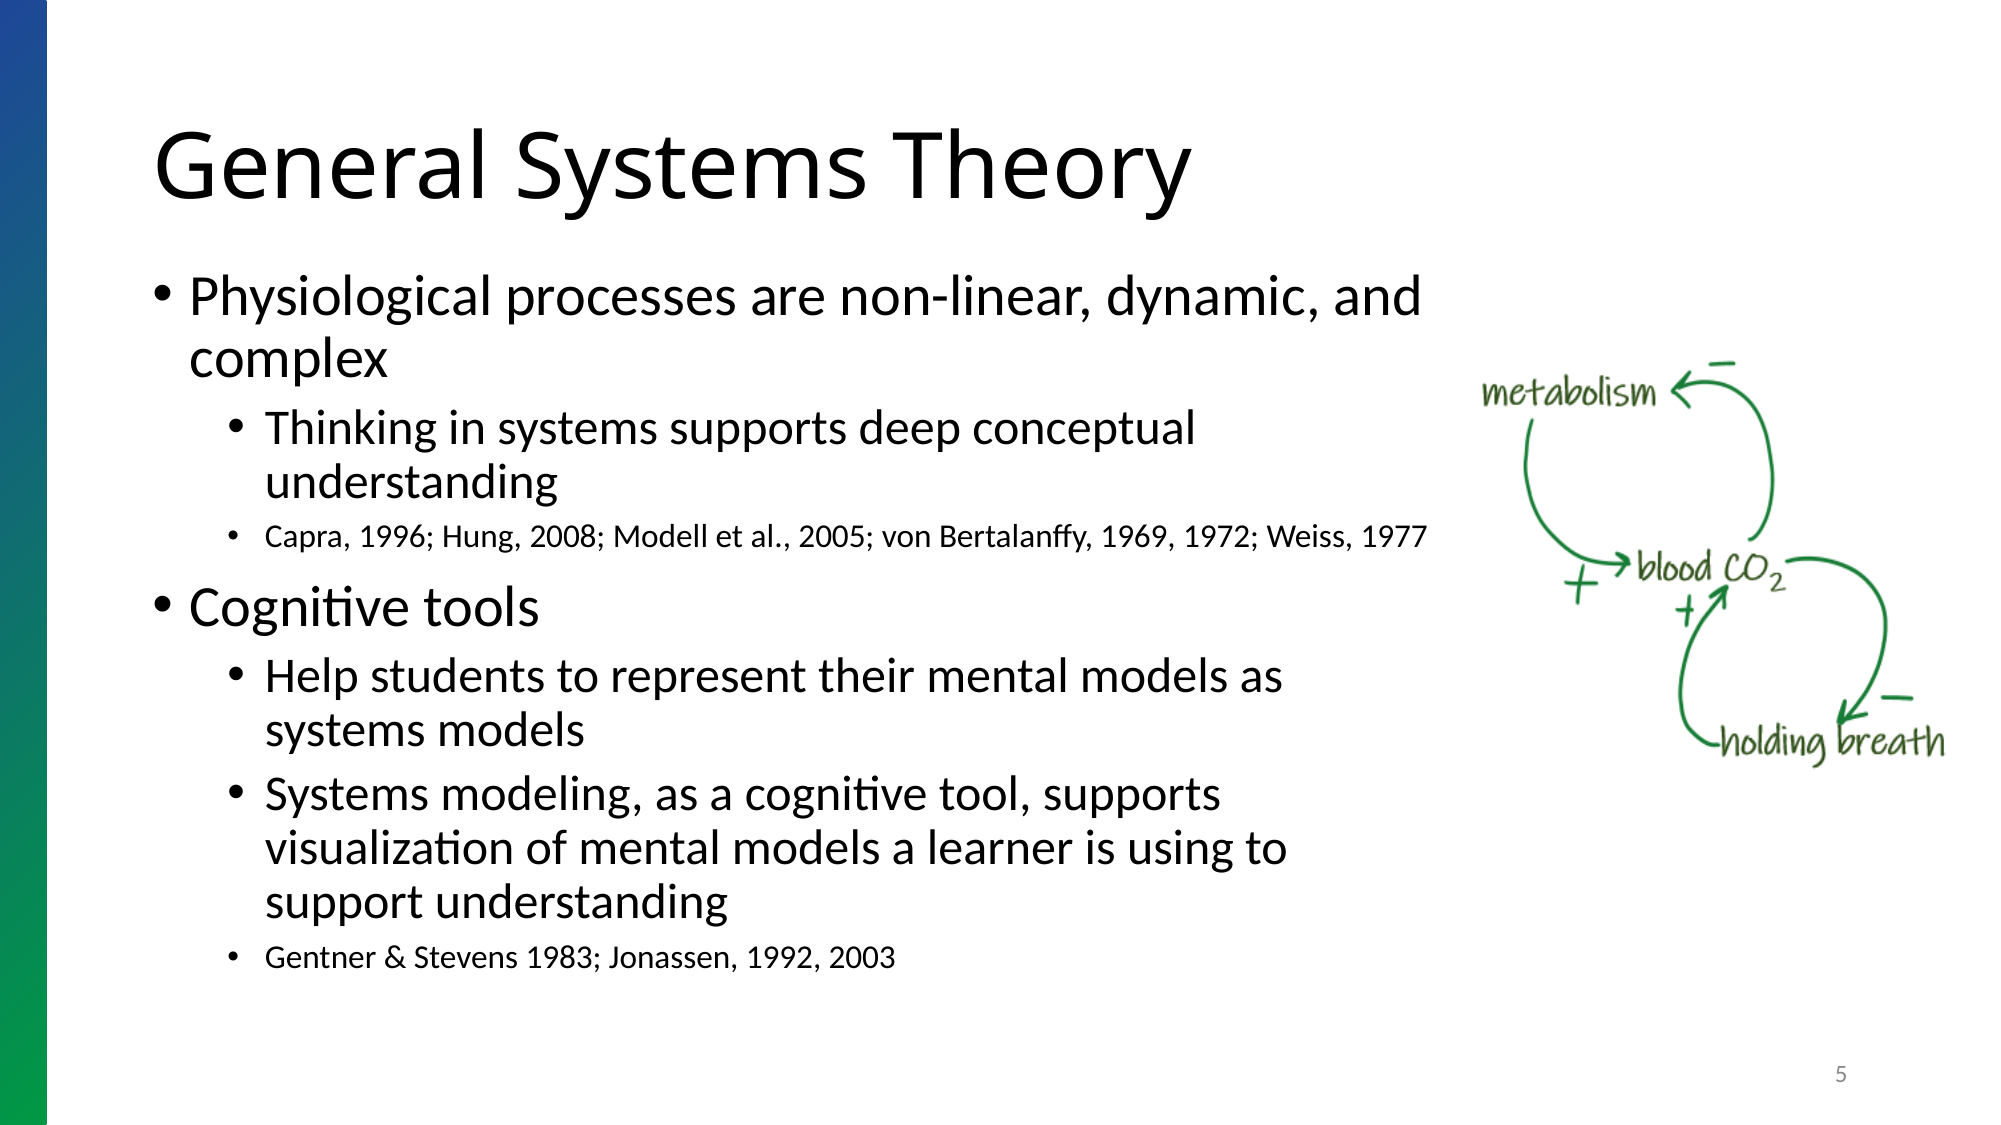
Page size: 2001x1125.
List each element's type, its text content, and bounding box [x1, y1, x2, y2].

picture [1468, 349, 1952, 775]
title General Systems Theory [137, 59, 1863, 278]
list Physiological processes are non-linear, dynamic, and complex Thinking in systems supports deep conceptual understanding Capra, 1996; Hung, 2008; Modell et al., 2005; von Bertalanffy, 1969, 1972; Weiss, 1977 Cognitive tools Help students to represent their mental models as systems models Systems modeling, as a cognitive tool, supports visualization of mental models a learner is using to support understanding Gentner & Stevens 1983; Jonassen, 1992, 2003 [137, 257, 1469, 1043]
slide_number 5 [1412, 1042, 1863, 1103]
